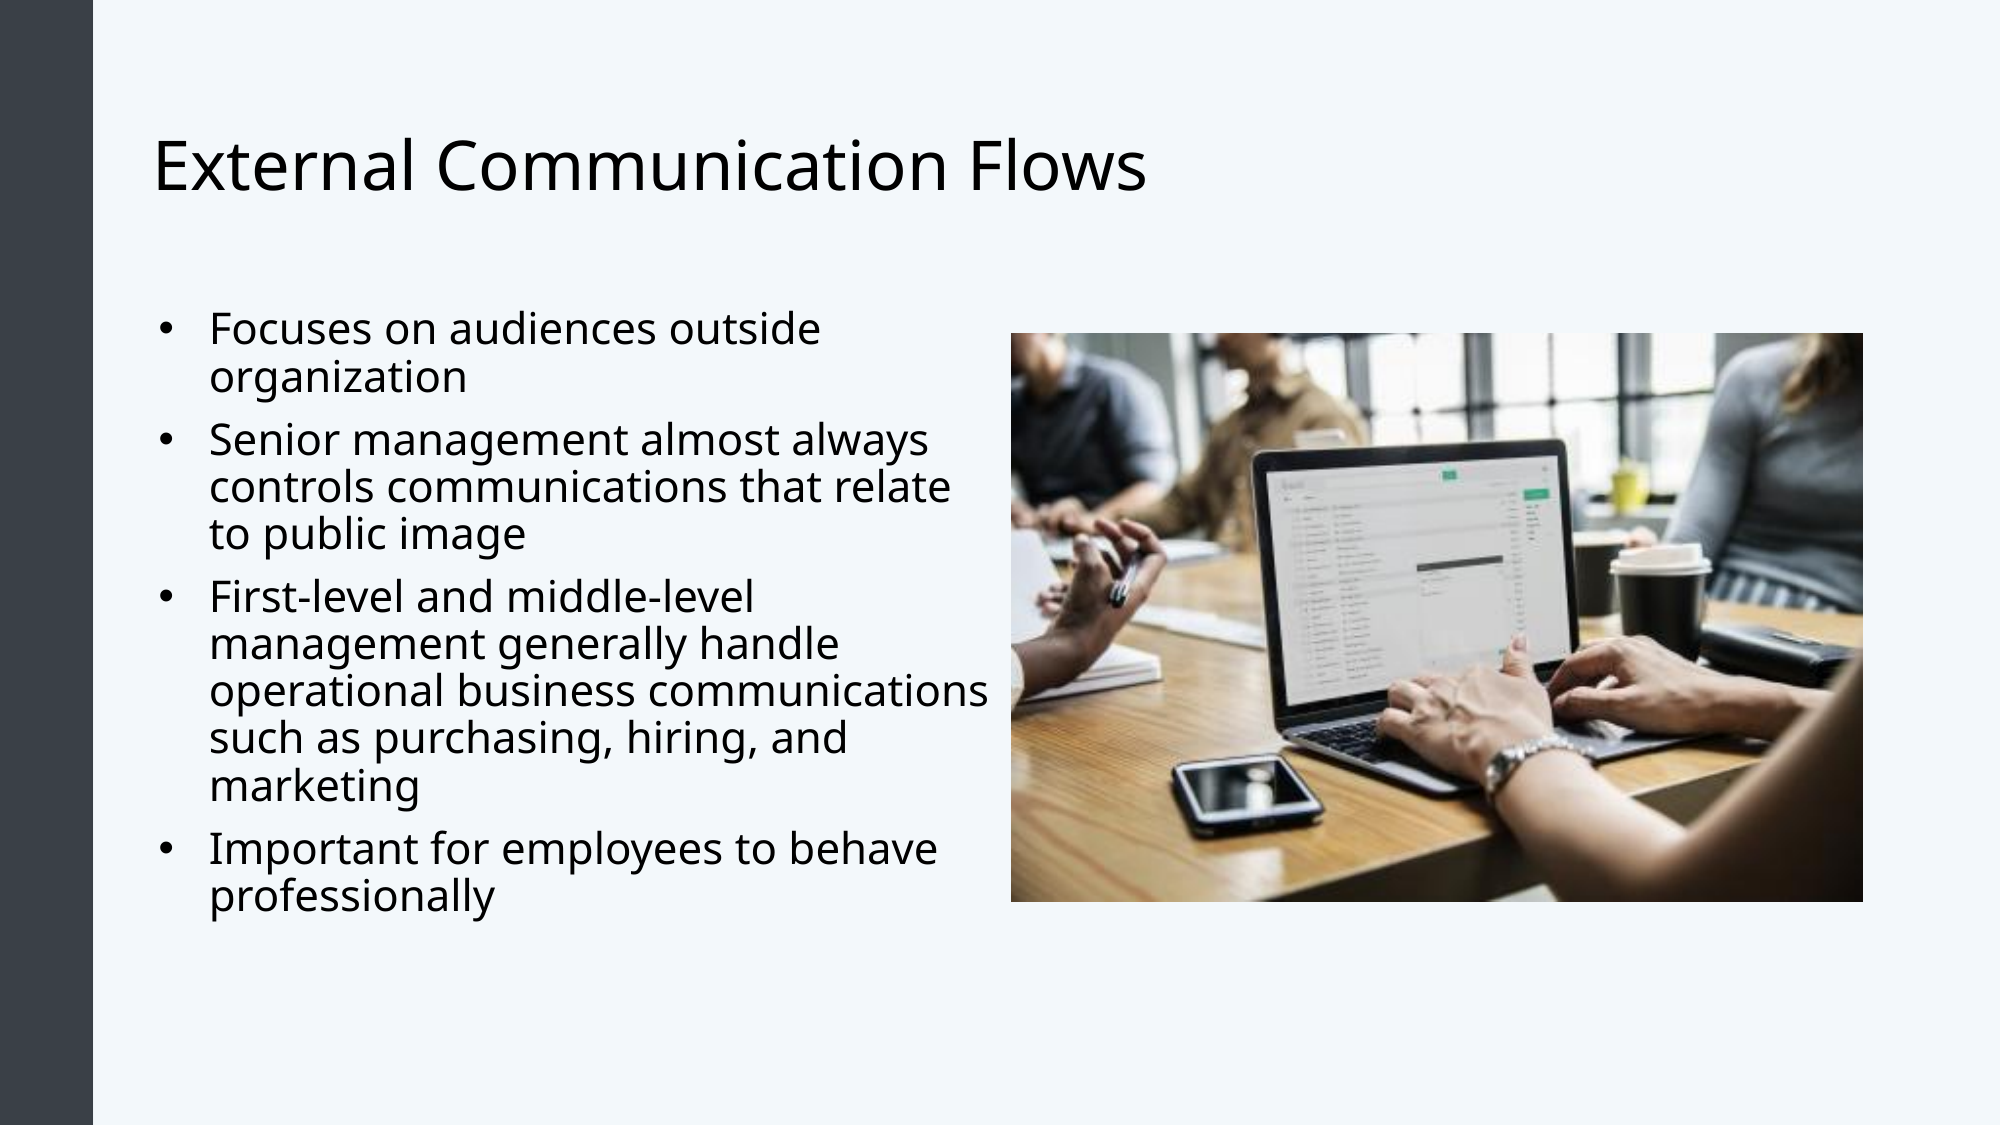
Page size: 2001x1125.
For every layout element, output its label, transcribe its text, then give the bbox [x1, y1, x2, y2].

title External Communication Flows [137, 59, 1863, 278]
list Focuses on audiences outside organization Senior management almost always controls communications that relate to public image First-level and middle-level management generally handle operational business communications such as purchasing, hiring, and marketing Important for employees to behave professionally [137, 299, 1012, 1014]
picture [1010, 333, 1863, 903]
